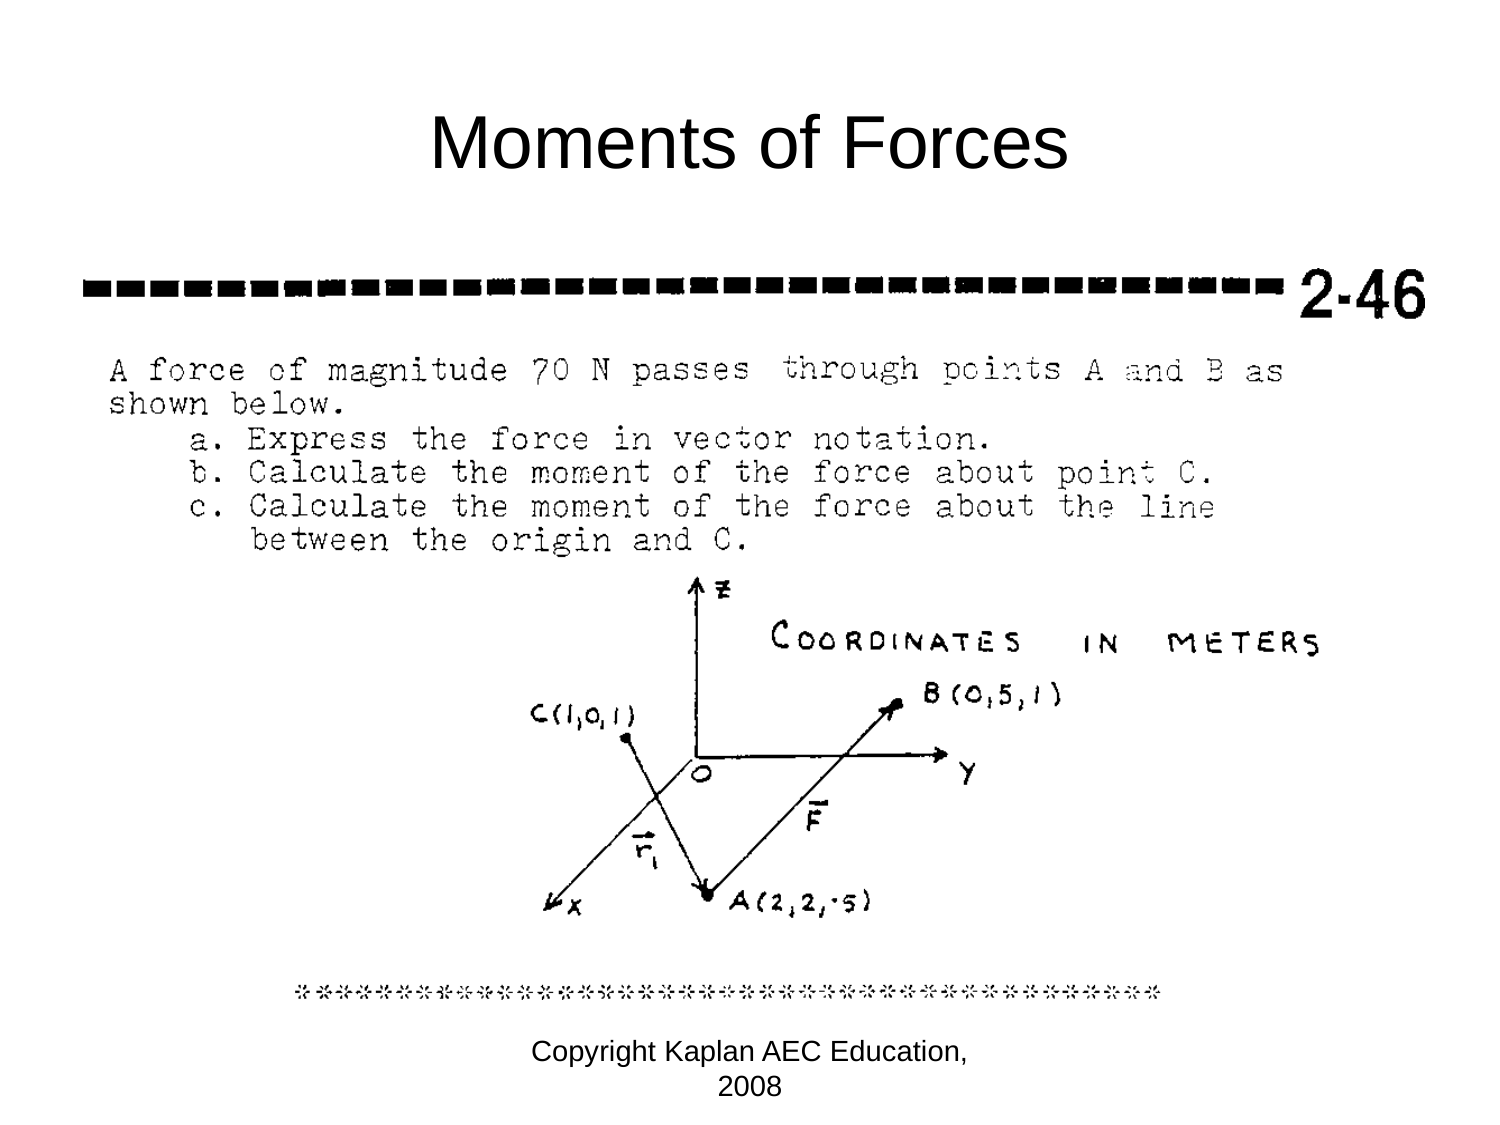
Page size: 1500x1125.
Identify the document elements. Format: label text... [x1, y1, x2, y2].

title Moments of Forces [74, 44, 1426, 233]
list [81, 268, 1426, 1001]
footer Copyright Kaplan AEC Education, 2008 [512, 1024, 988, 1103]
